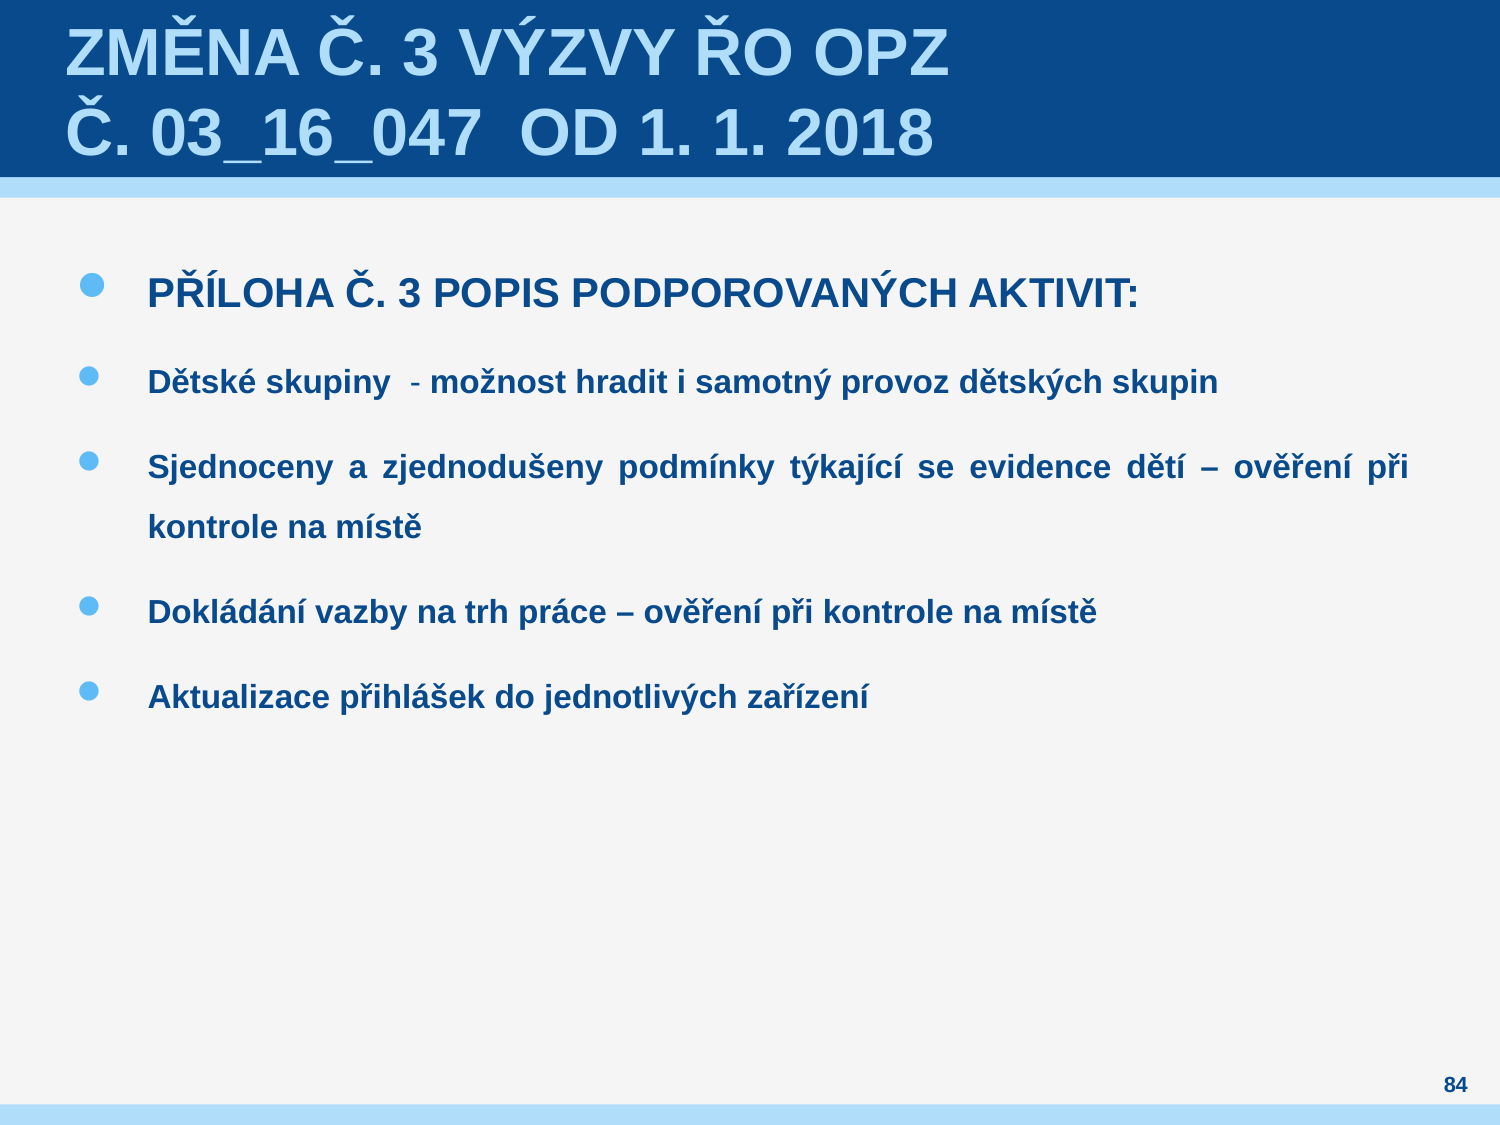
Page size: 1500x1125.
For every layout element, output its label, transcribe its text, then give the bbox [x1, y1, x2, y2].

list PŘÍLOHA Č. 3 POPIS PODPOROVANÝCH AKTIVIT: Dětské skupiny - možnost hradit i samotný provoz dětských skupin Sjednoceny a zjednodušeny podmínky týkající se evidence dětí – ověření při kontrole na místě Dokládání vazby na trh práce – ověření při kontrole na místě Aktualizace přihlášek do jednotlivých zařízení [76, 255, 1412, 1083]
slide_number 84 [1417, 1068, 1495, 1099]
title Změna č. 3 výzvy ŘO OPZ č. 03_16_047 OD 1. 1. 2018 [59, 0, 1441, 178]
